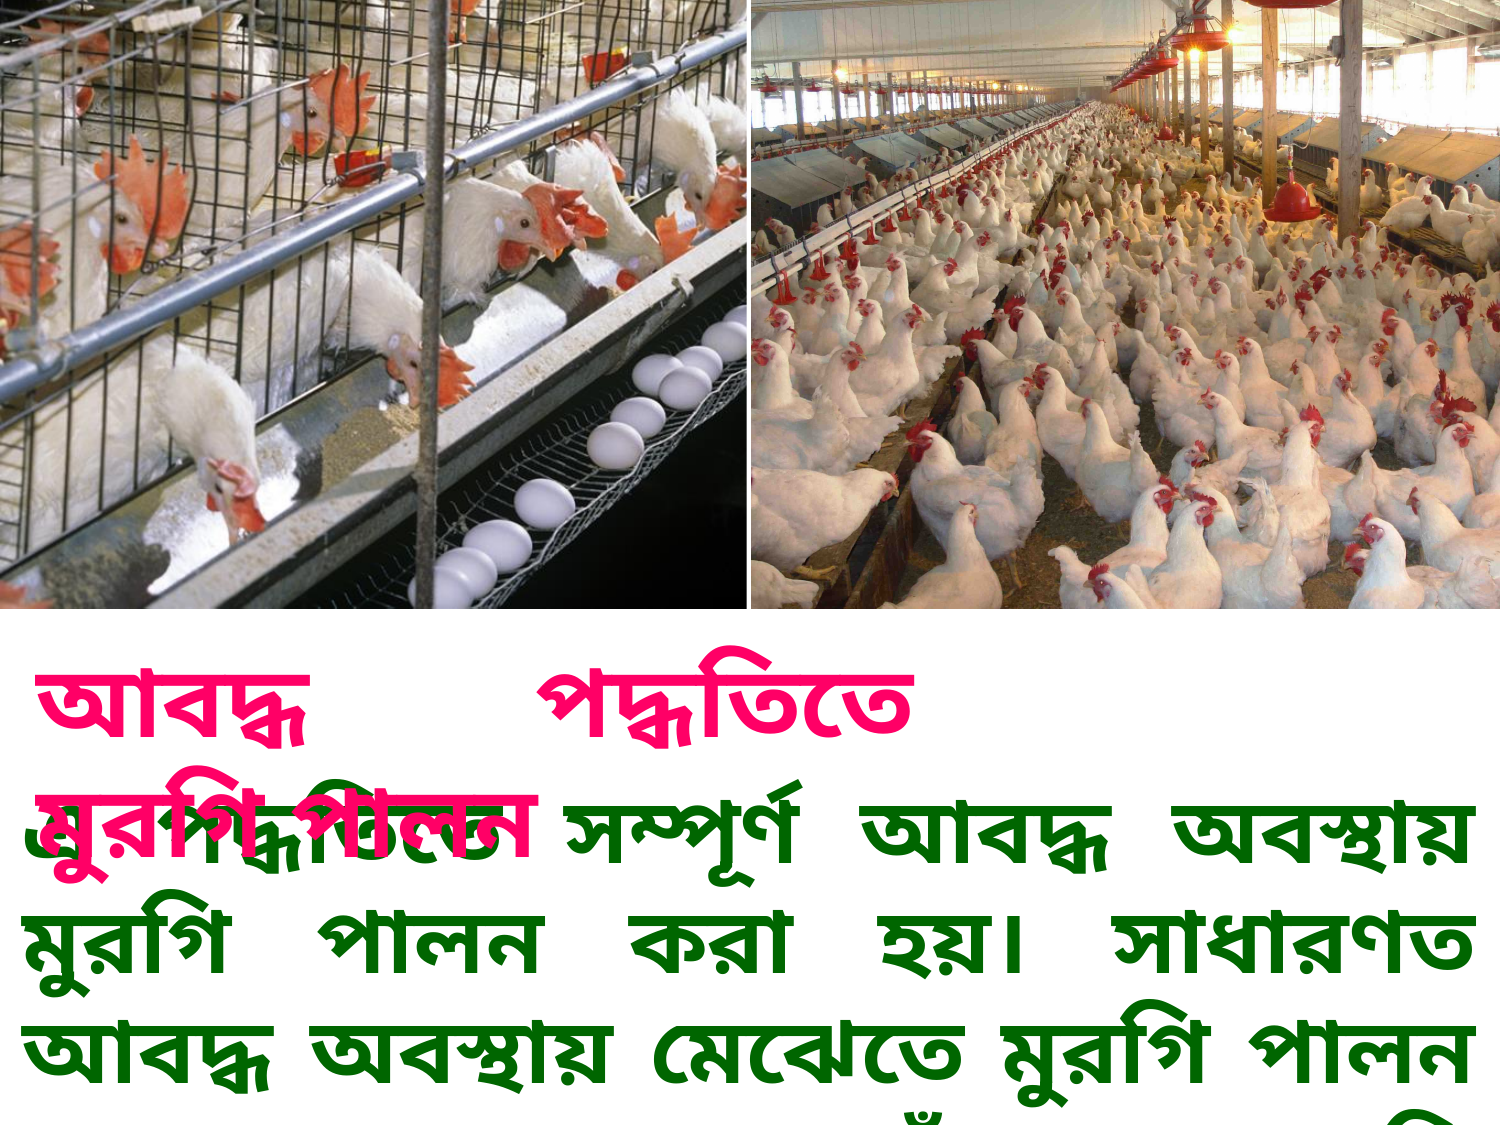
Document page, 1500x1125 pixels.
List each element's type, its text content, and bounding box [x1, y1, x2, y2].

picture [0, 0, 747, 610]
picture [750, 0, 1500, 610]
text_box আবদ্ধ পদ্ধতিতে মুরগি পালন [21, 629, 929, 885]
text_box এ পদ্ধতিতে সম্পূর্ণ আবদ্ধ অবস্থায় মুরগি পালন করা হয়। সাধারণত আবদ্ধ অবস্থায় মেঝেতে মুরগি পালন করা হয়। অনেকে খাঁচায়ও মুরগি পালন করে থাকে। [8, 764, 1491, 1125]
